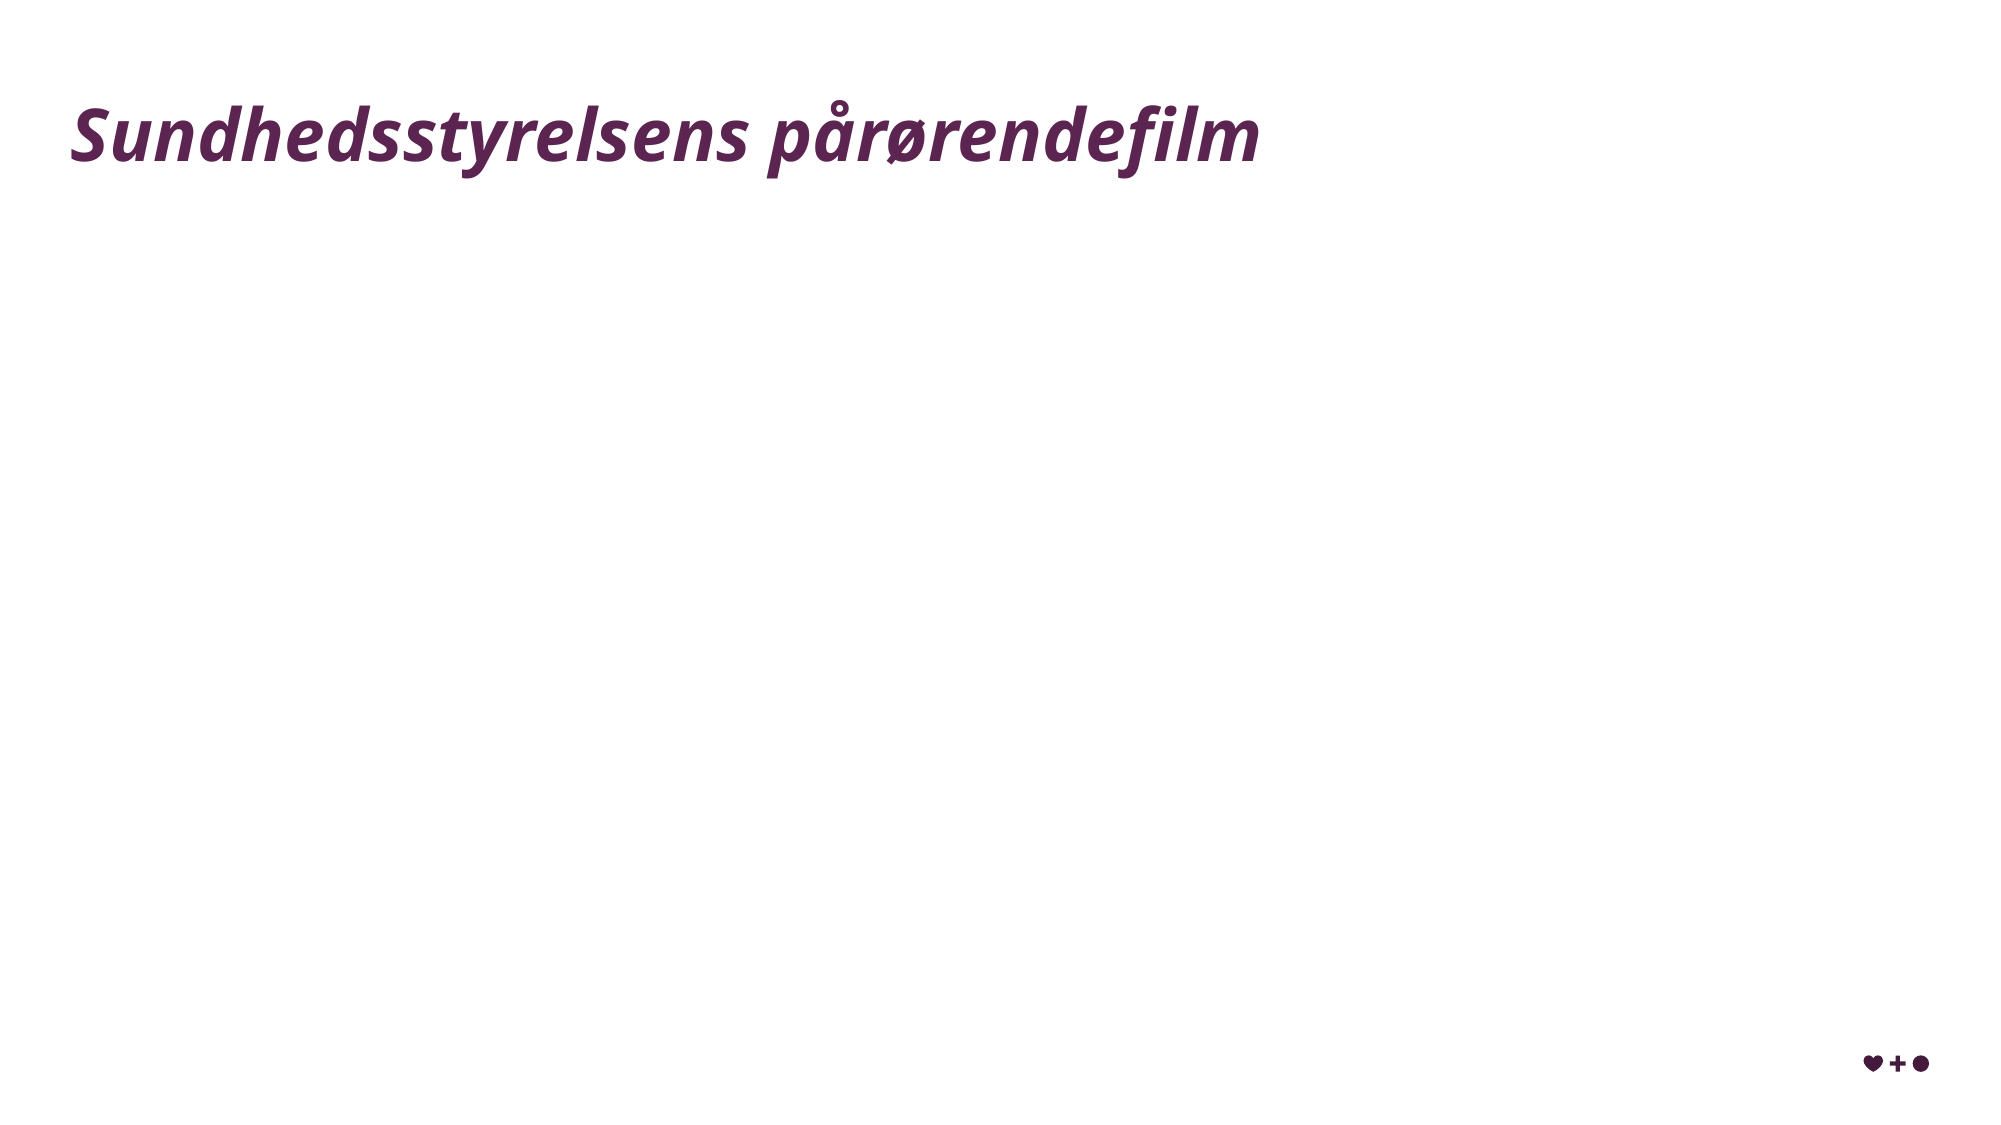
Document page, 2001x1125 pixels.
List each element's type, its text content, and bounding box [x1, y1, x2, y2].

title Sundhedsstyrelsens pårørendefilm [70, 103, 1449, 258]
